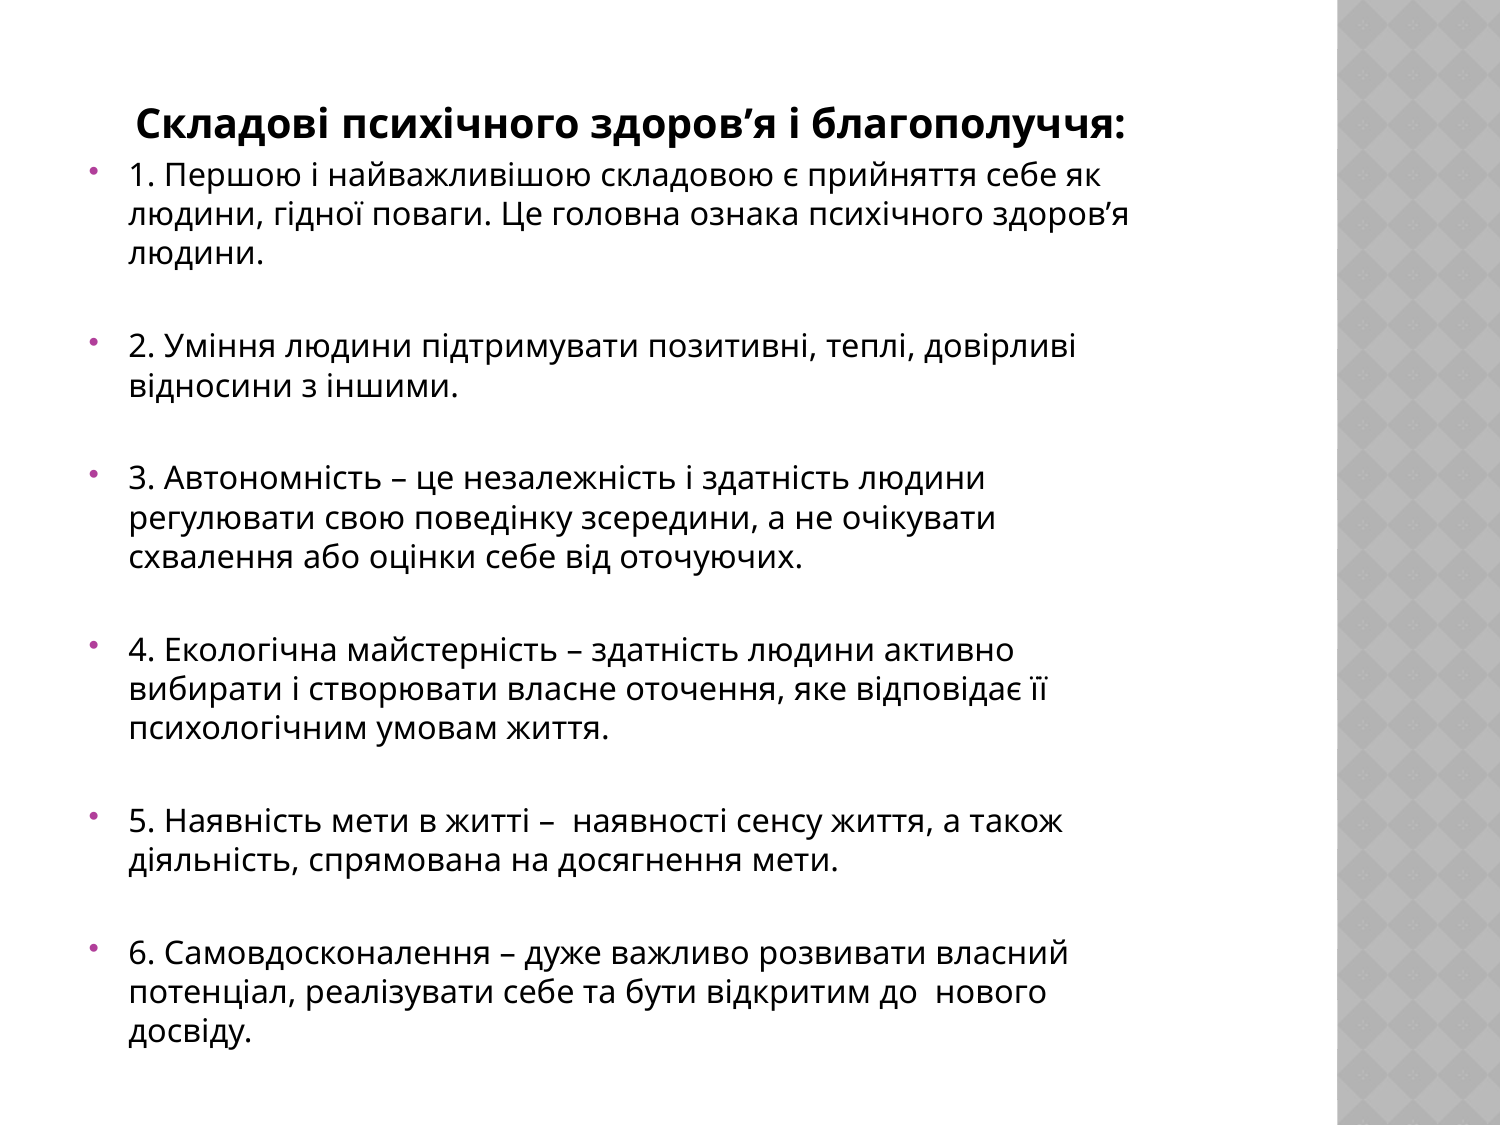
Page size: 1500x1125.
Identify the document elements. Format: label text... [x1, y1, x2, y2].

list Складові психічного здоров’я і благополуччя: 1. Першою і найважливішою складовою є прийняття себе як людини, гідної поваги. Це головна ознака психічного здоров’я людини. 2. Уміння людини підтримувати позитивні, теплі, довірливі відносини з іншими. 3. Автономність – це незалежність і здатність людини регулювати свою поведінку зсередини, а не очікувати схвалення або оцінки себе від оточуючих. 4. Екологічна майстерність – здатність людини активно вибирати і створювати власне оточення, яке відповідає її психологічним умовам життя. 5. Наявність мети в житті – наявності сенсу життя, а також діяльність, спрямована на досягнення мети. 6. Самовдосконалення – дуже важливо розвивати власний потенціал, реалізувати себе та бути відкритим до нового досвіду. [75, 90, 1188, 1059]
